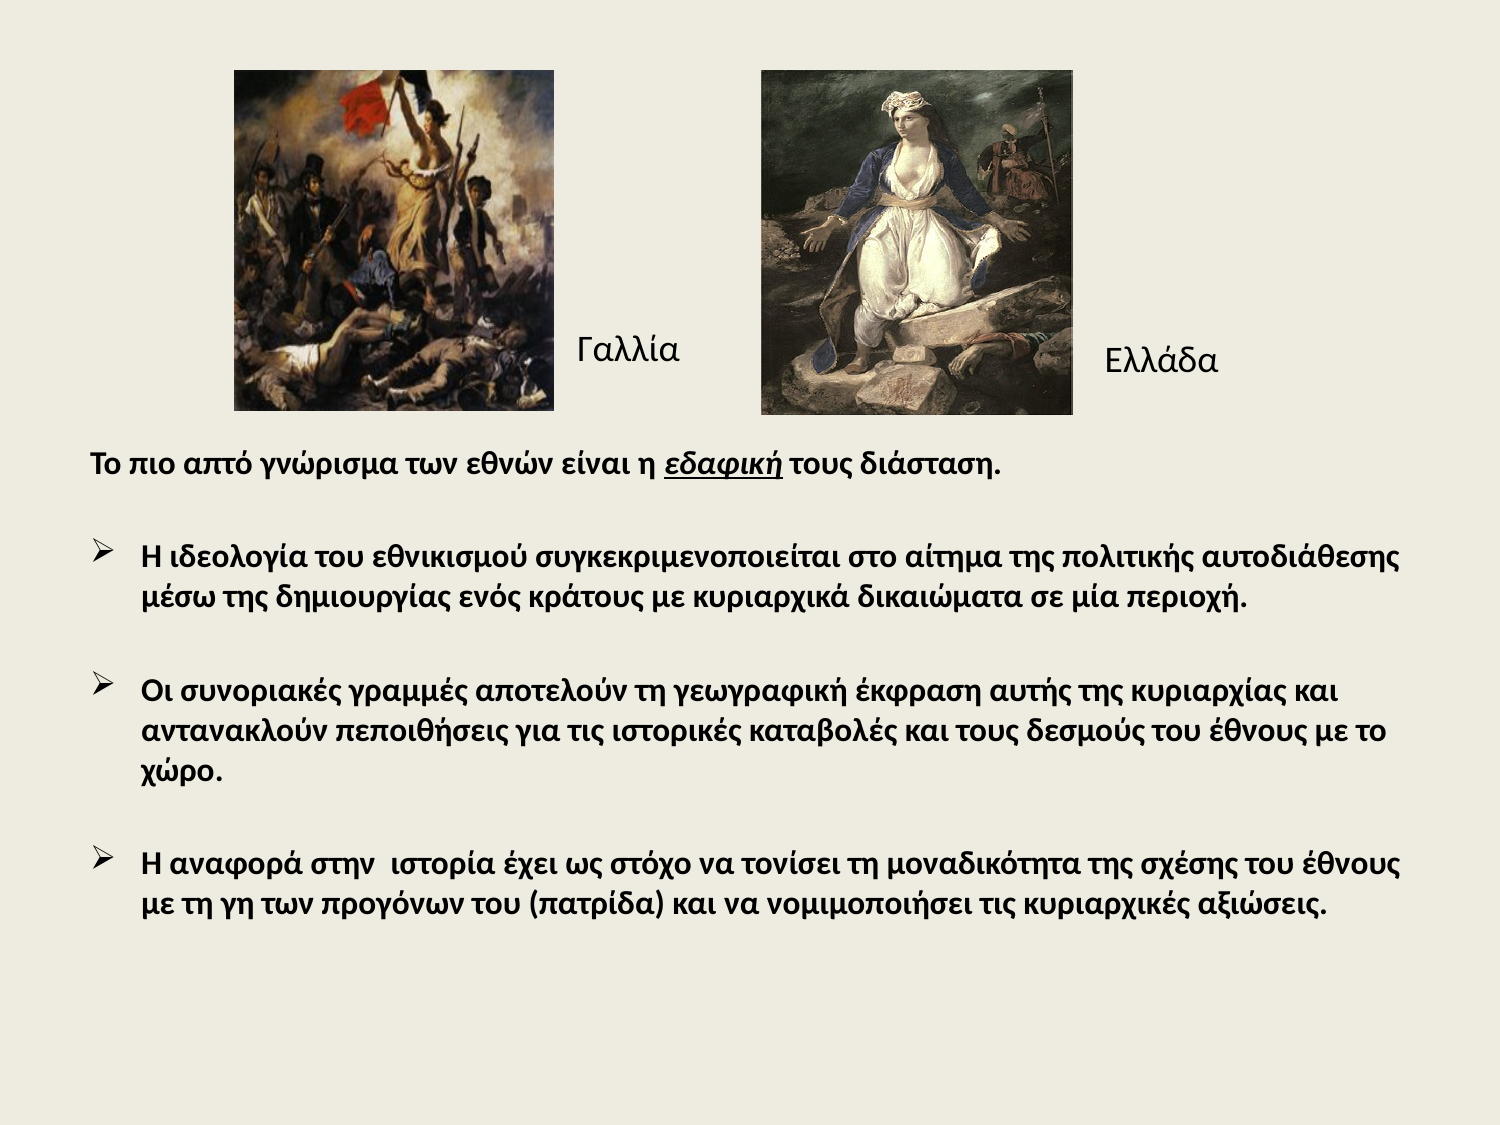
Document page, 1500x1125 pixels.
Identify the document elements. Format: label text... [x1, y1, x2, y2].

picture [761, 70, 1073, 416]
text_box Γαλλία [562, 316, 750, 377]
picture [234, 70, 554, 411]
list Το πιο απτό γνώρισμα των εθνών είναι η εδαφική τους διάσταση. Η ιδεολογία του εθνικισμού συγκεκριμενοποιείται στο αίτημα της πολιτικής αυτοδιάθεσης μέσω της δημιουργίας ενός κράτους με κυριαρχικά δικαιώματα σε μία περιοχή. Οι συνοριακές γραμμές αποτελούν τη γεωγραφική έκφραση αυτής της κυριαρχίας και αντανακλούν πεποιθήσεις για τις ιστορικές καταβολές και τους δεσμούς του έθνους με το χώρο. Η αναφορά στην ιστορία έχει ως στόχο να τονίσει τη μοναδικότητα της σχέσης του έθνους με τη γη των προγόνων του (πατρίδα) και να νομιμοποιήσει τις κυριαρχικές αξιώσεις. [75, 433, 1425, 1005]
text_box Ελλάδα [1089, 328, 1278, 388]
